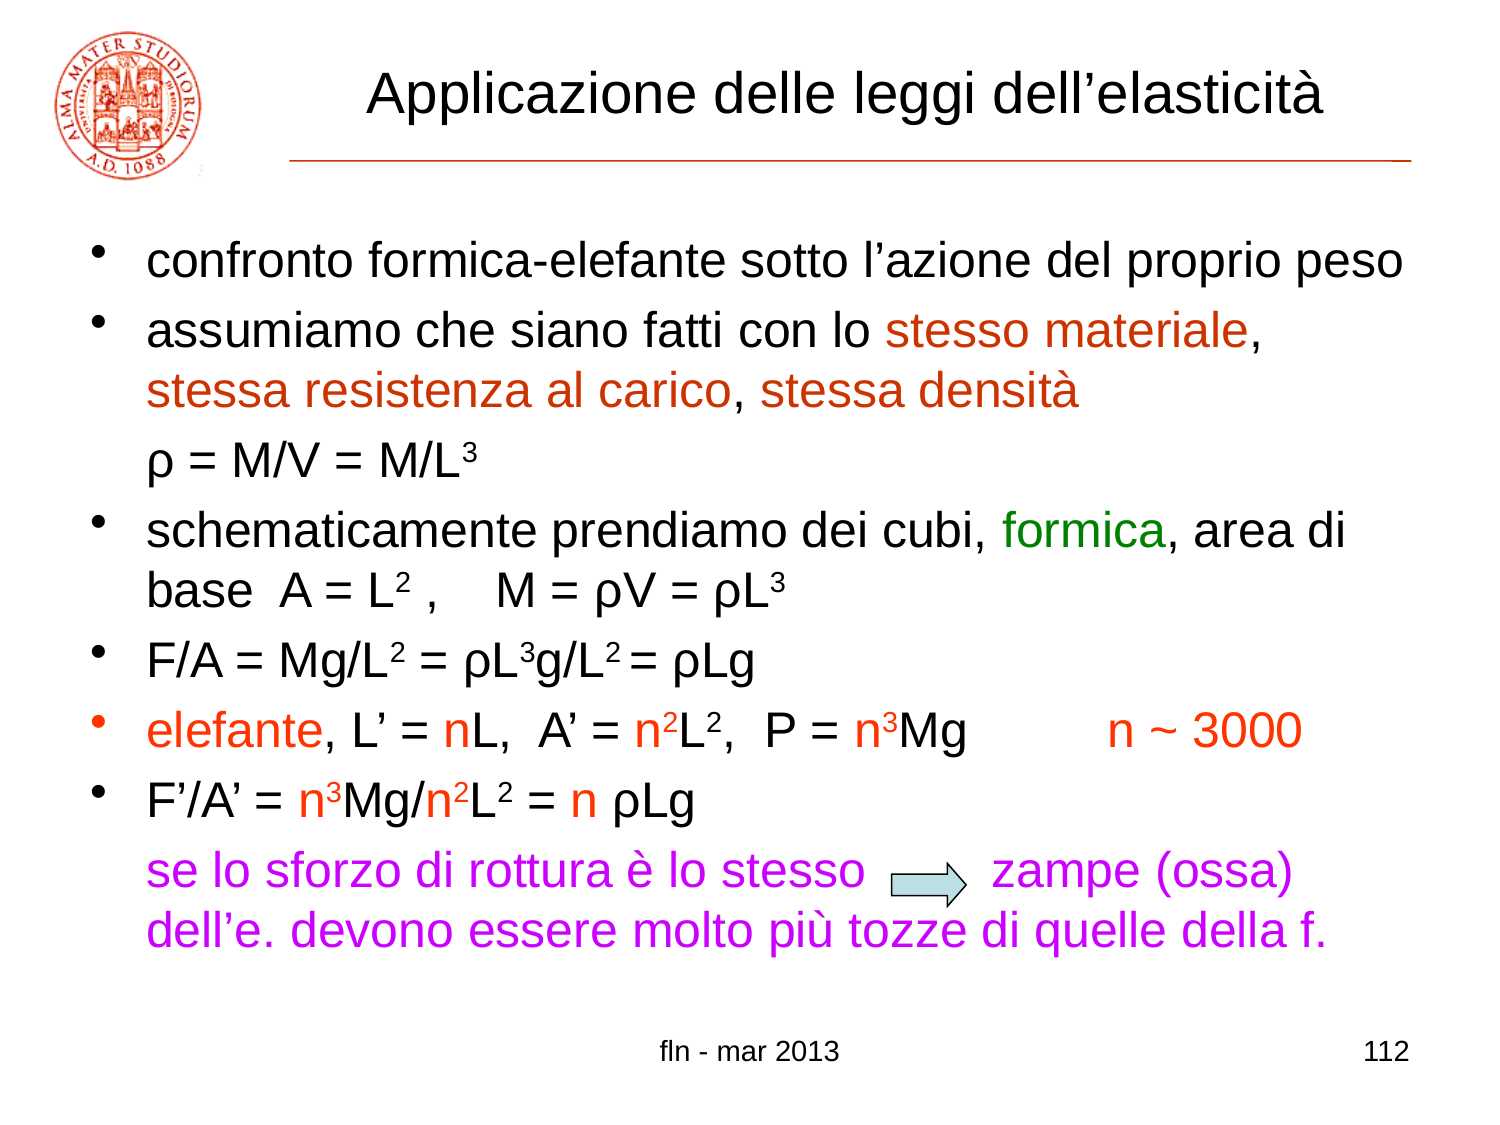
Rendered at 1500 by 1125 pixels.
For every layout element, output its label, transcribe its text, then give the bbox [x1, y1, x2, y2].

footer fln - mar 2013 [512, 1024, 988, 1103]
text_box [891, 863, 967, 907]
list confronto formica-elefante sotto l’azione del proprio peso assumiamo che siano fatti con lo stesso materiale, stessa resistenza al carico, stessa densità ρ = M/V = M/L3 schematicamente prendiamo dei cubi, formica, area di base A = L2 , M = ρV = ρL3 F/A = Mg/L2 = ρL3g/L2 = ρLg elefante, L’ = nL, A’ = n2L2, P = n3Mg n ~ 3000 F’/A’ = n3Mg/n2L2 = n ρLg se lo sforzo di rottura è lo stesso zampe (ossa) dell’e. devono essere molto più tozze di quelle della f. [75, 220, 1425, 1005]
picture [53, 30, 203, 199]
slide_number 112 [1074, 1024, 1425, 1103]
title Applicazione delle leggi dell’elasticità [277, 42, 1415, 137]
